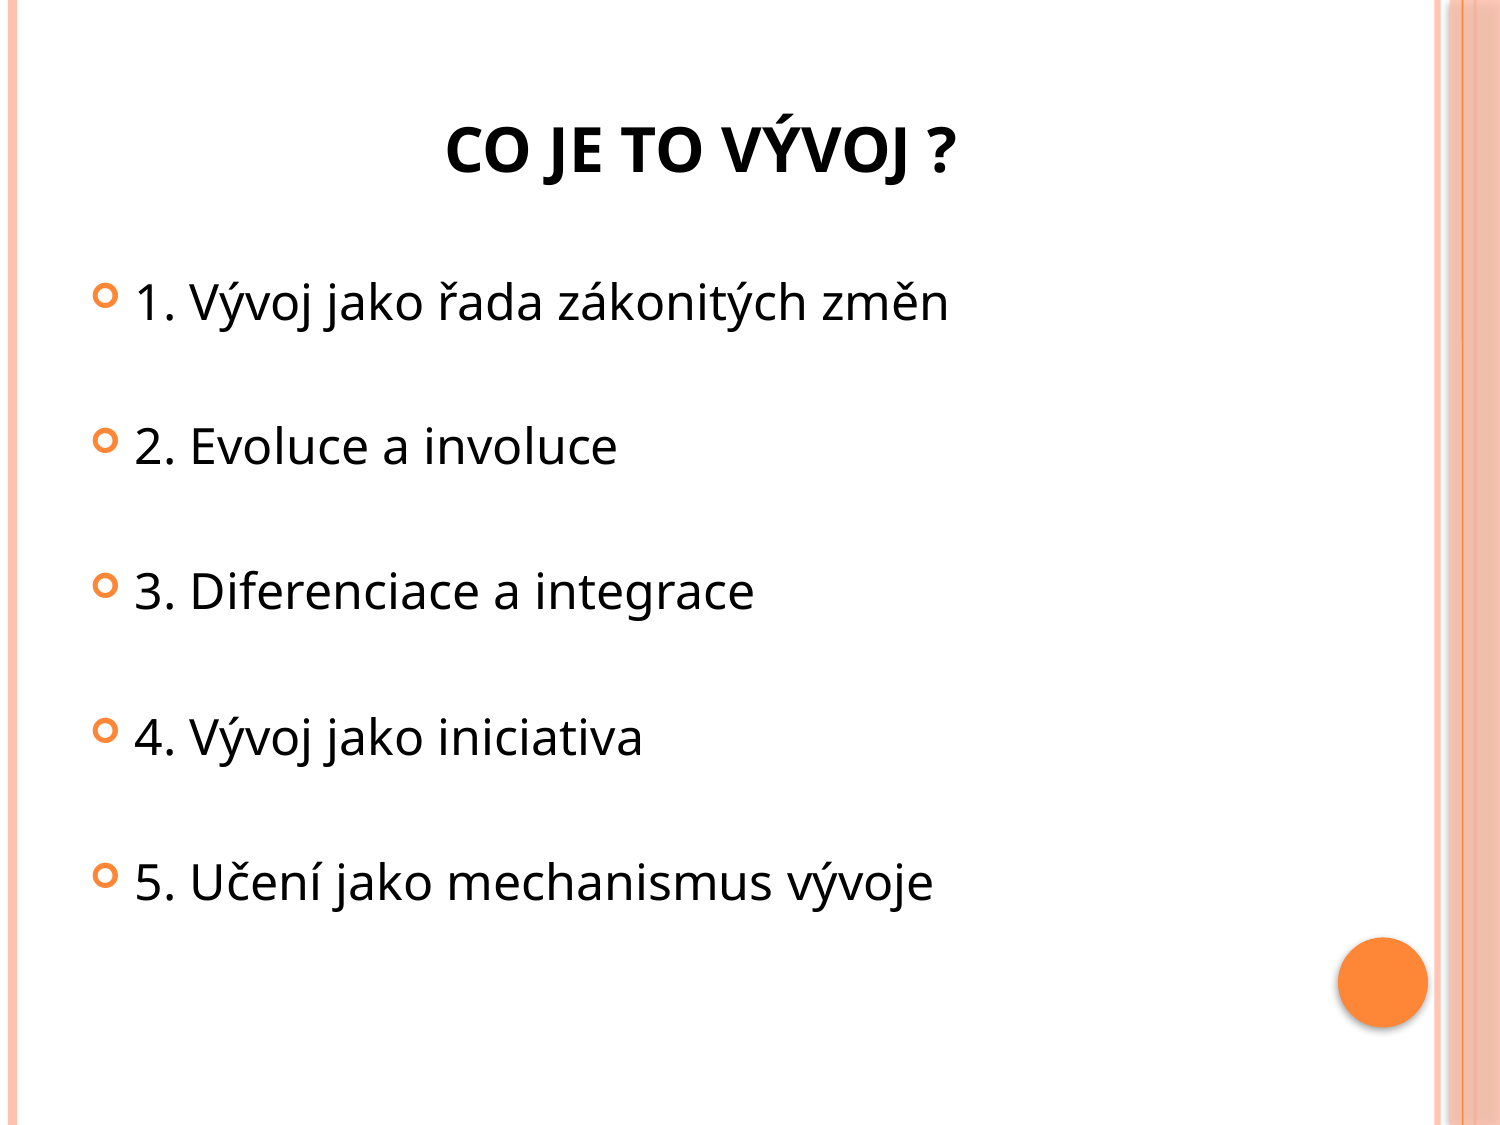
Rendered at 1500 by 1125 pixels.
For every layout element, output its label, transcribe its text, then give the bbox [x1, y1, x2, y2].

list 1. Vývoj jako řada zákonitých změn 2. Evoluce a involuce 3. Diferenciace a integrace 4. Vývoj jako iniciativa 5. Učení jako mechanismus vývoje [75, 262, 1300, 1062]
title Co je to vývoj ? [88, 4, 1314, 193]
